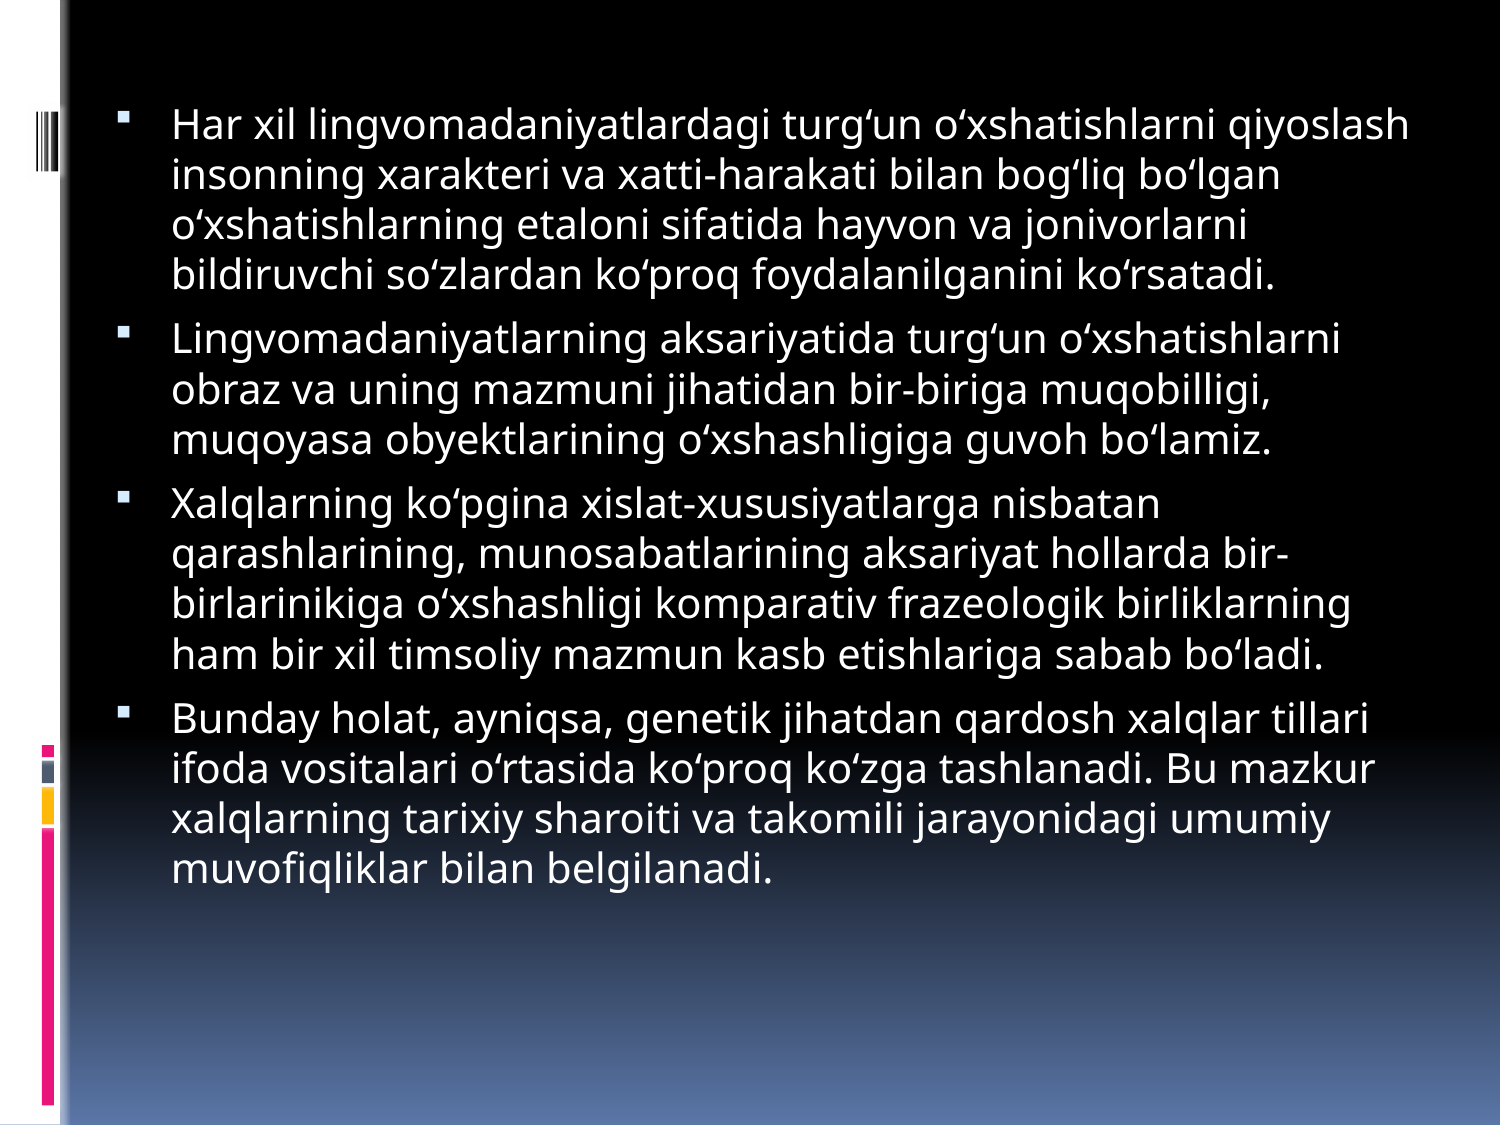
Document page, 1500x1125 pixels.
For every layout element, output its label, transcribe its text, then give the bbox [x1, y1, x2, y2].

list Har xil lingvomadaniyatlardagi turg‘un o‘xshatishlarni qiyoslash insonning xarakteri va xatti-harakati bilan bog‘liq bo‘lgan o‘xshatishlarning etaloni sifatida hayvon va jonivorlarni bildiruvchi so‘zlardan ko‘proq foydalanilganini ko‘rsatadi. Lingvomadaniyatlarning aksariyatida turg‘un o‘xshatishlarni obraz va uning mazmuni jihatidan bir-biriga muqobilligi, muqoyasa obyektlarining o‘xshashligiga guvoh bo‘lamiz. Xalqlarning ko‘pgina xislat-xususiyatlarga nisbatan qarashlarining, munosabatlarining aksariyat hollarda bir-birlarinikiga o‘xshashligi komparativ frazeologik birliklarning ham bir xil timsoliy mazmun kasb etishlariga sabab bo‘ladi. Bunday holat, ayniqsa, genetik jihatdan qardosh xalqlar tillari ifoda vositalari o‘rtasida ko‘proq ko‘zga tashlanadi. Bu mazkur xalqlarning tarixiy sharoiti va takomili jarayonidagi umumiy muvofiqliklar bilan belgilanadi. [88, 90, 1459, 1094]
